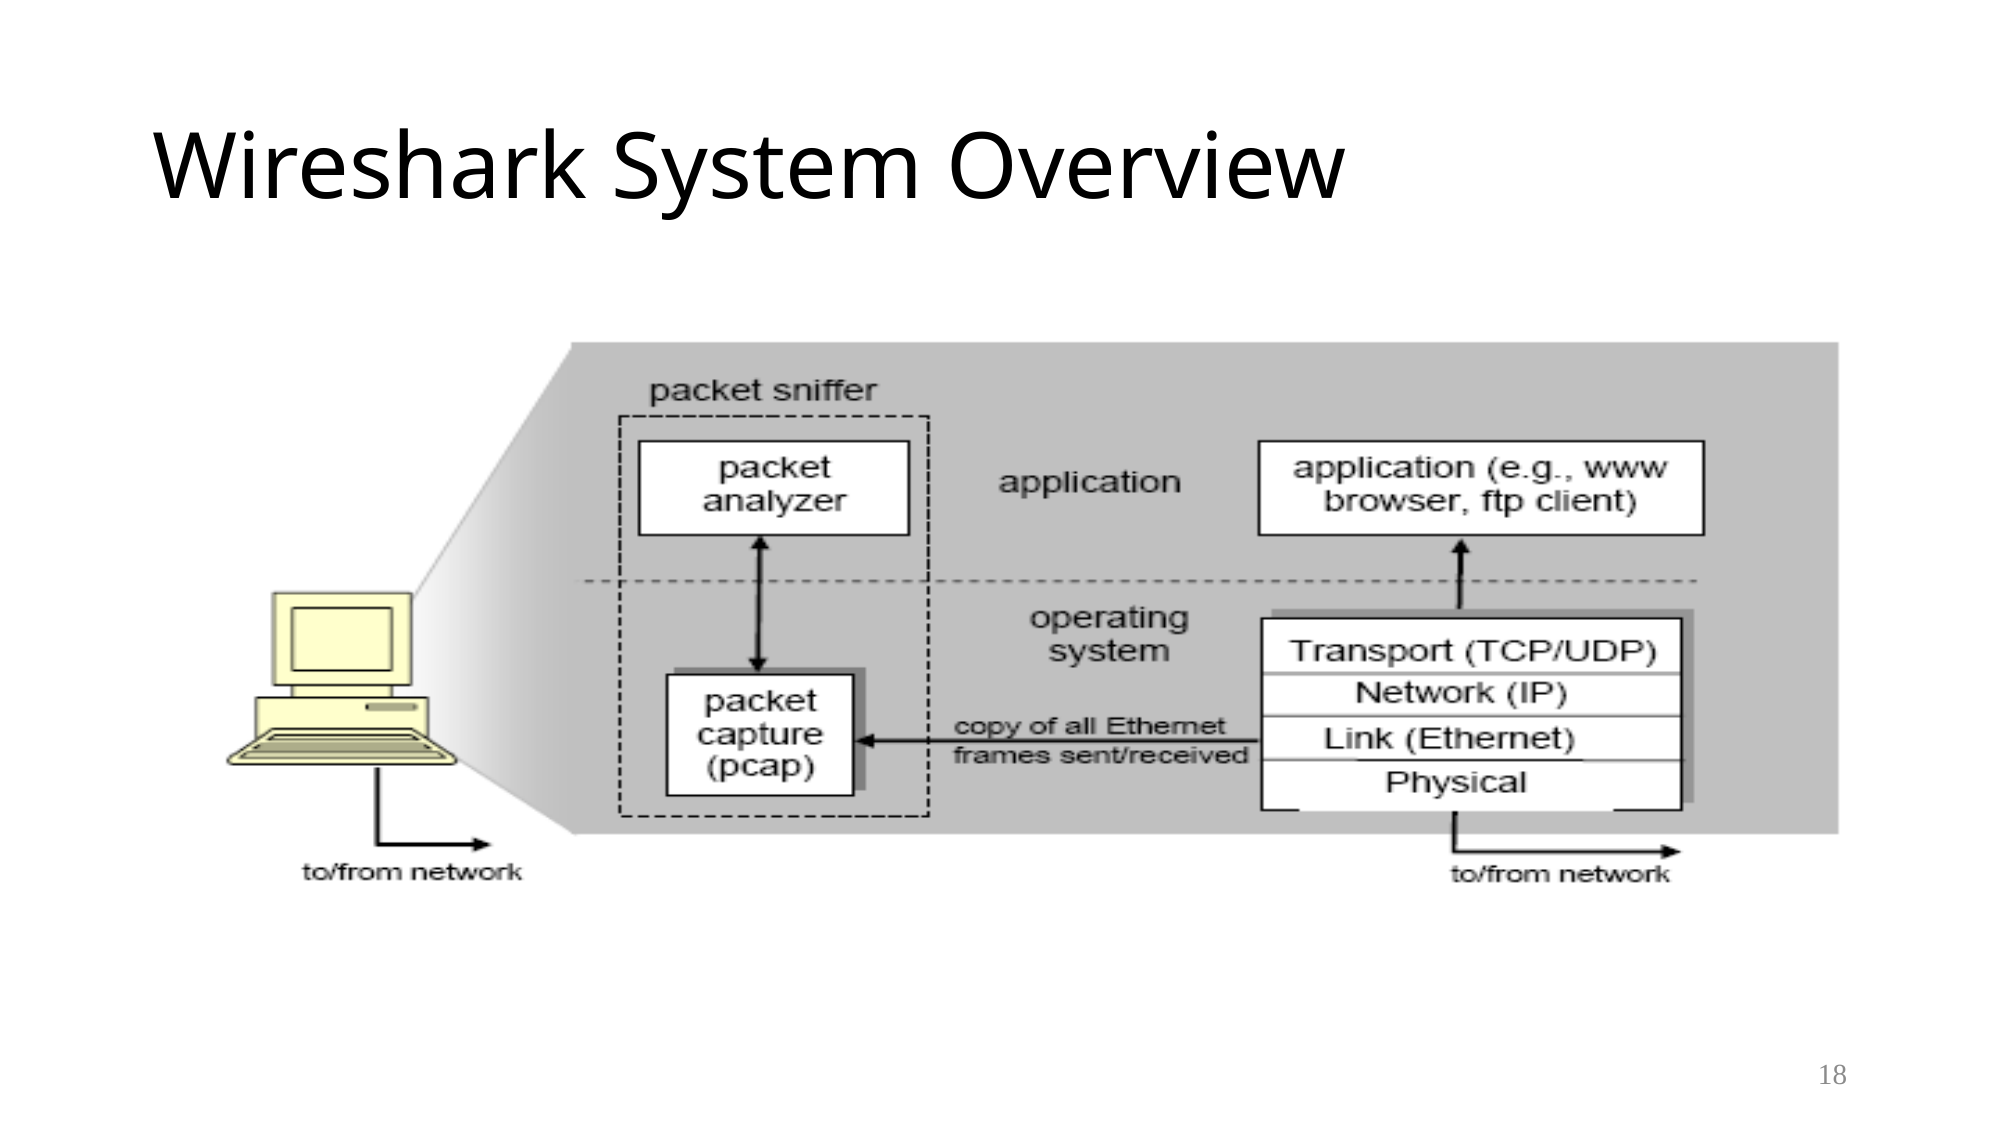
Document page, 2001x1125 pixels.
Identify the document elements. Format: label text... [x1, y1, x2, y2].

title Wireshark System Overview [137, 59, 1863, 278]
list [133, 324, 1917, 891]
slide_number 18 [1412, 1042, 1863, 1103]
